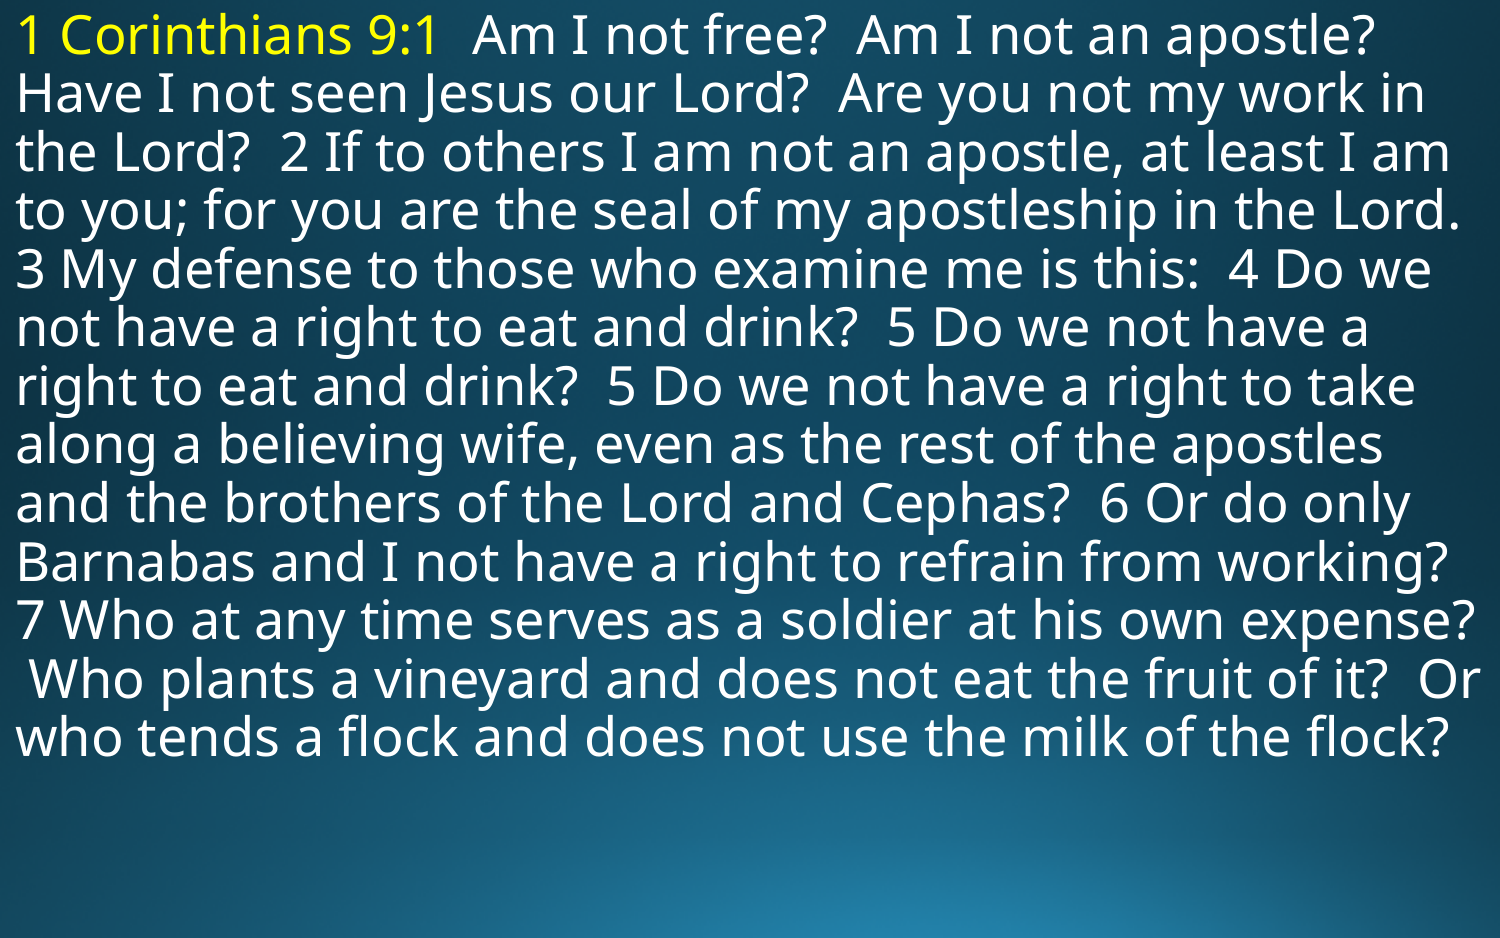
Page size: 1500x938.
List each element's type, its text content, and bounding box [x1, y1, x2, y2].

list 1 Corinthians 9:1 Am I not free? Am I not an apostle? Have I not seen Jesus our Lord? Are you not my work in the Lord? 2 If to others I am not an apostle, at least I am to you; for you are the seal of my apostleship in the Lord. 3 My defense to those who examine me is this: 4 Do we not have a right to eat and drink? 5 Do we not have a right to eat and drink? 5 Do we not have a right to take along a believing wife, even as the rest of the apostles and the brothers of the Lord and Cephas? 6 Or do only Barnabas and I not have a right to refrain from working? 7 Who at any time serves as a soldier at his own expense? Who plants a vineyard and does not eat the fruit of it? Or who tends a flock and does not use the milk of the flock? [0, 0, 1500, 938]
